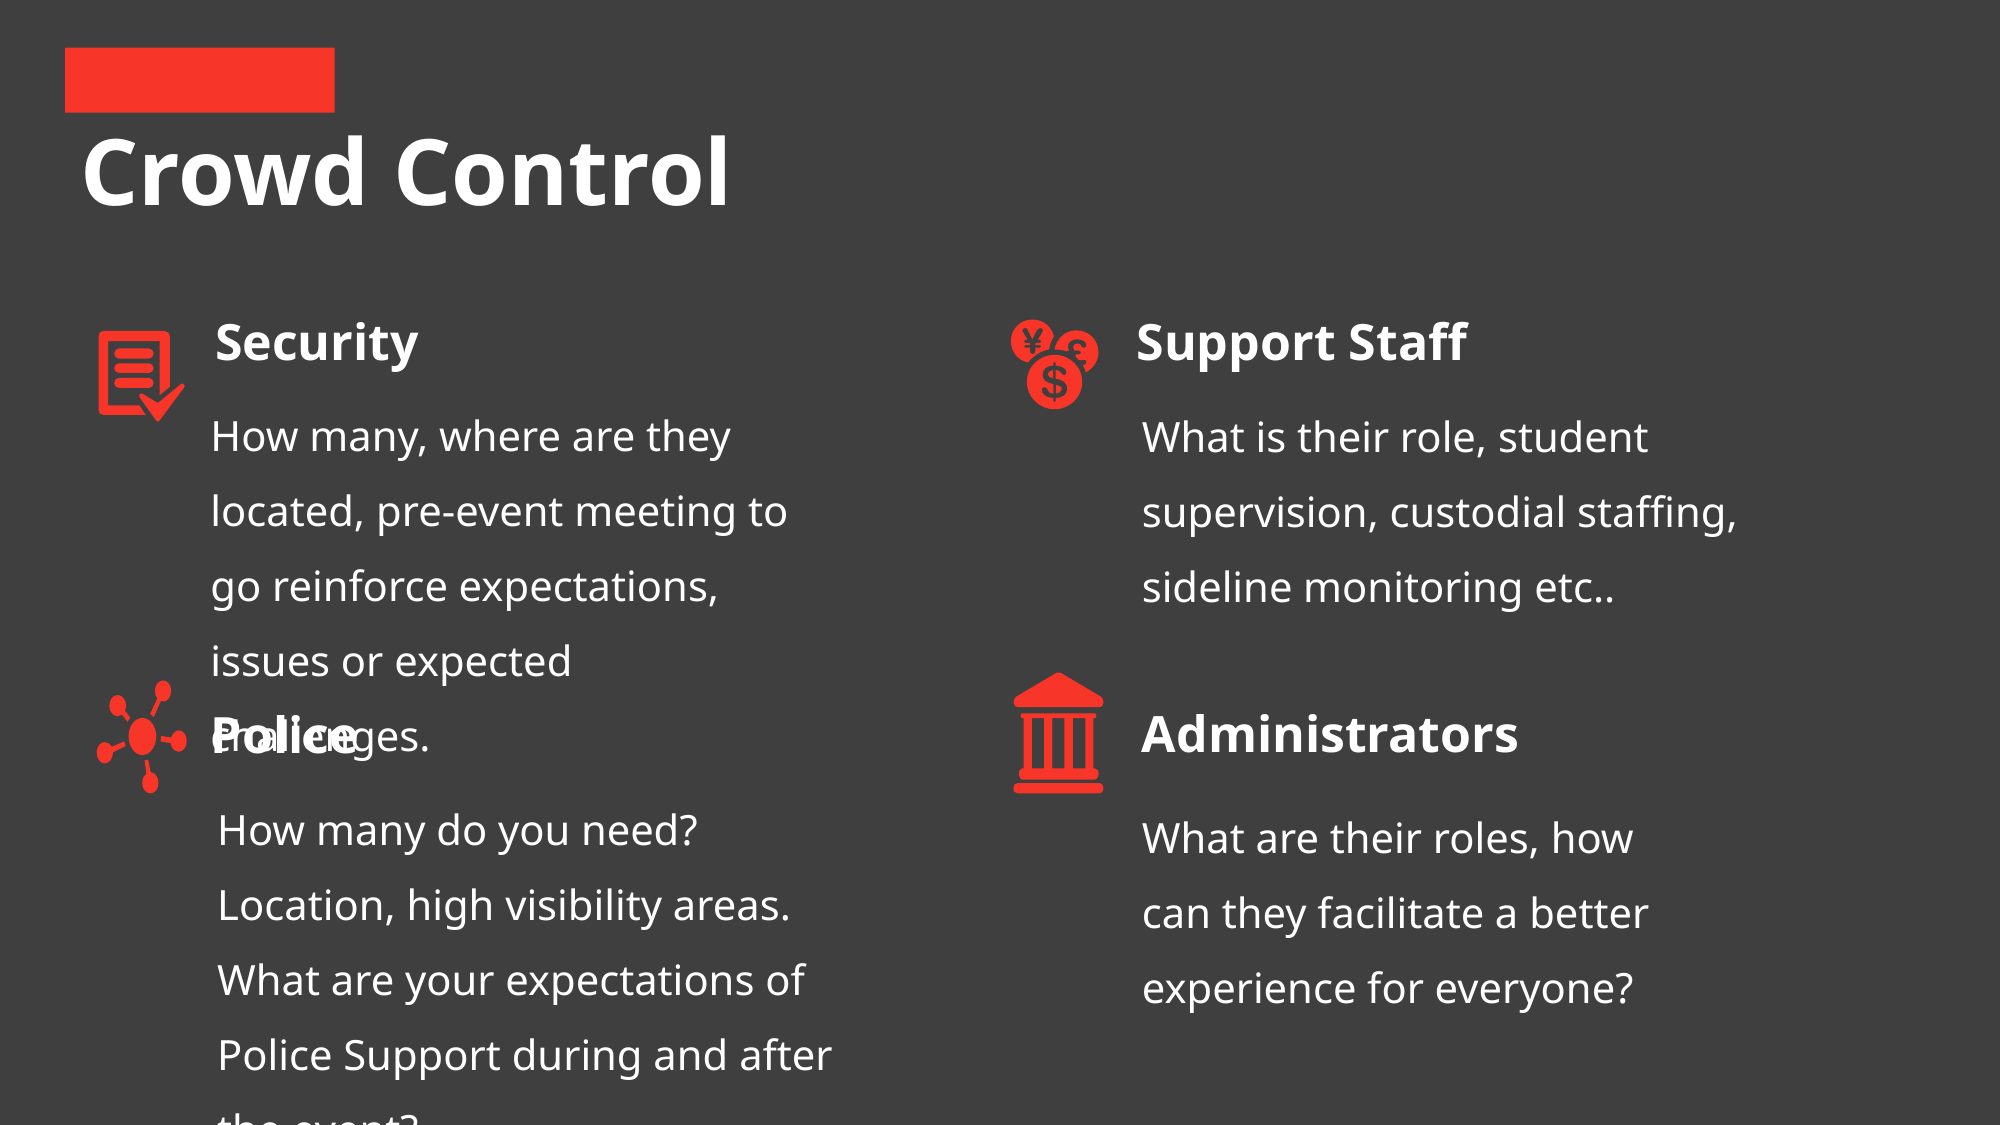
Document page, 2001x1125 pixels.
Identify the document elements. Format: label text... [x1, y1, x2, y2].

text_box How many do you need? Location, high visibility areas. What are your expectations of Police Support during and after the event? [202, 771, 898, 1125]
text_box Police [195, 695, 470, 771]
text_box What is their role, student supervision, custodial staffing, sideline monitoring etc.. [1127, 378, 1754, 619]
text_box What are their roles, how can they facilitate a better experience for everyone? [1127, 779, 1724, 1020]
text_box Administrators [1127, 695, 1580, 770]
text_box [64, 47, 336, 114]
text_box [1010, 319, 1099, 410]
title Crowd Control [65, 107, 1791, 244]
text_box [1013, 671, 1104, 794]
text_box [96, 680, 187, 794]
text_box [98, 330, 185, 422]
text_box Security [200, 303, 434, 377]
text_box How many, where are they located, pre-event meeting to go reinforce expectations, issues or expected challenges. [195, 377, 814, 768]
text_box Support Staff [1121, 303, 1482, 378]
